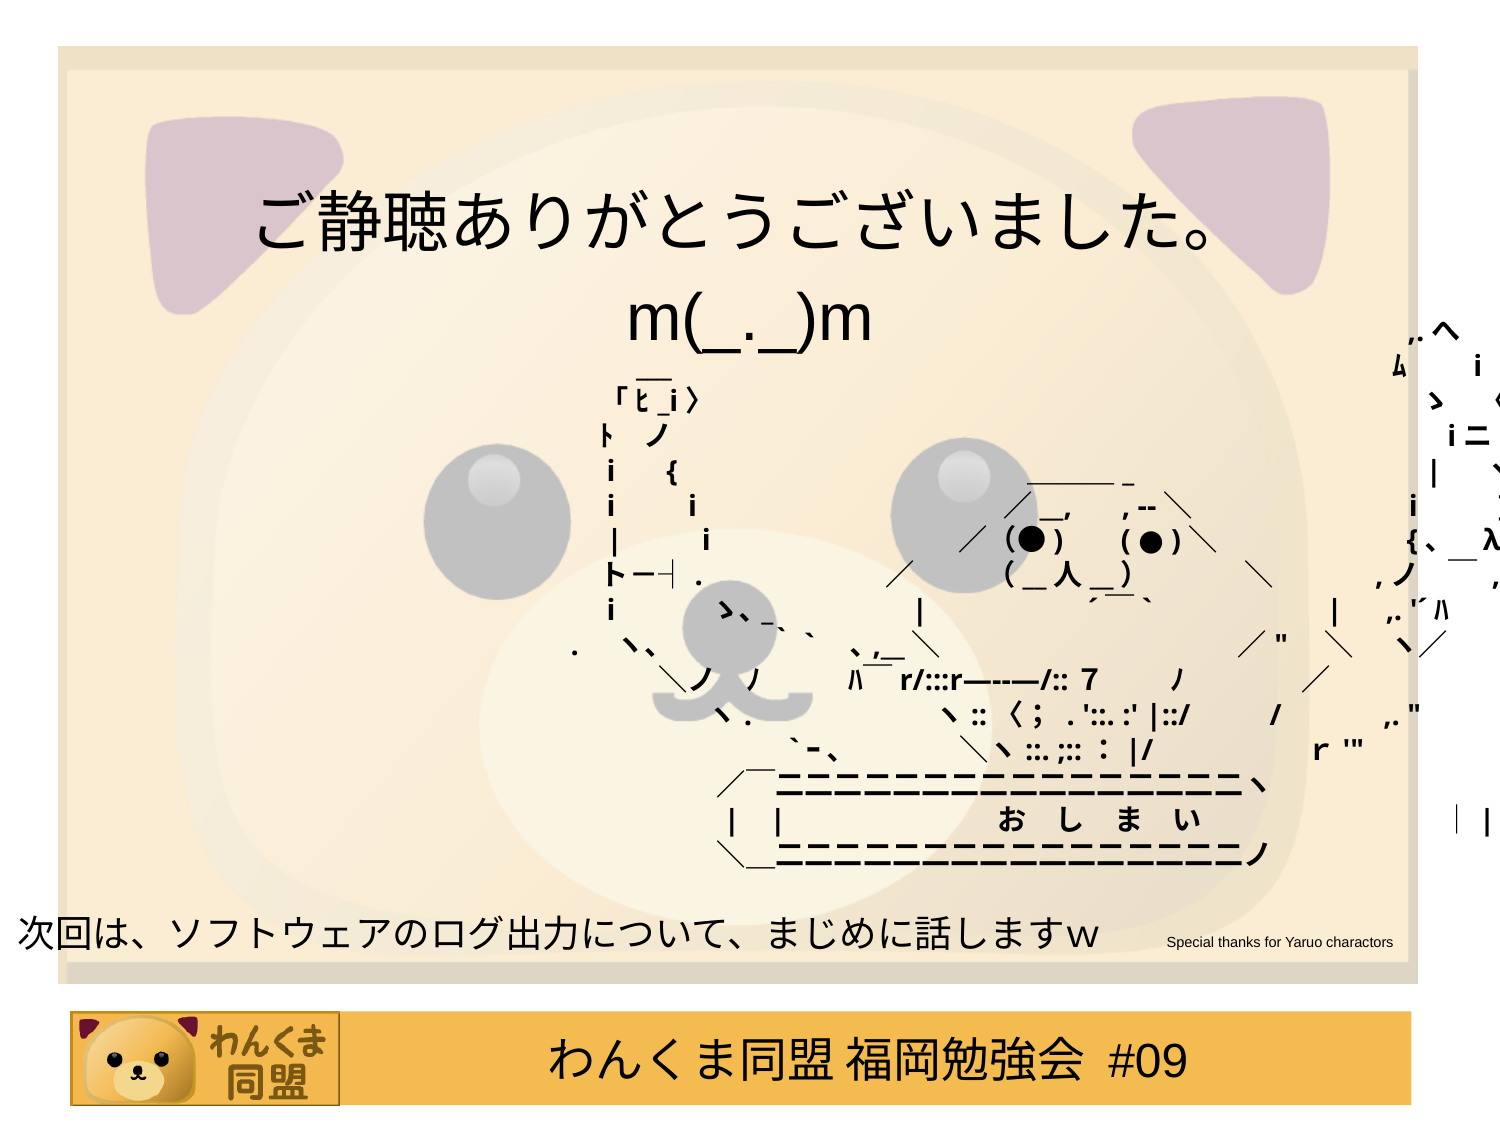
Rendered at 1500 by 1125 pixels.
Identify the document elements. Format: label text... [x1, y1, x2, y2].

text_box 次回は、ソフトウェアのログ出力について、まじめに話しますｗ [2, 902, 1118, 963]
text_box ,.へ ___ ﾑ i 「 ﾋ_i〉 ゝ 〈 ﾄ ノ iニ(() i { ＿＿＿_ | ヽ i i ／__, , ‐-＼ i } | i ／（●) ( ● )＼ {､ λ ト－┤. ／ （__人__） ＼ ,ノ ￣ ,! i ゝ､_ | ´￣` | ,. '´ﾊ ,! . ヽ、 ｀` ､,__＼ ／" ＼ ヽ／ ＼ノ ﾉ ﾊ￣r/:::r―--―/::７ ﾉ ／ ヽ. ヽ::〈； . '::. :' |::/ / ,. " `ｰ ､ ＼ヽ::. ;::：|/ ｒ'" ／￣二二二二二二二二二二二二二二二二ヽ | | お し ま い │| ＼＿二二二二二二二二二二二二二二二二ノ [555, 304, 1500, 914]
picture [58, 914, 1418, 984]
picture [58, 46, 1418, 902]
text_box Special thanks for Yaruo charactors [1151, 925, 1409, 958]
picture [70, 1011, 340, 1106]
list ご静聴ありがとうございました。 m(_._)m [74, 172, 1426, 434]
